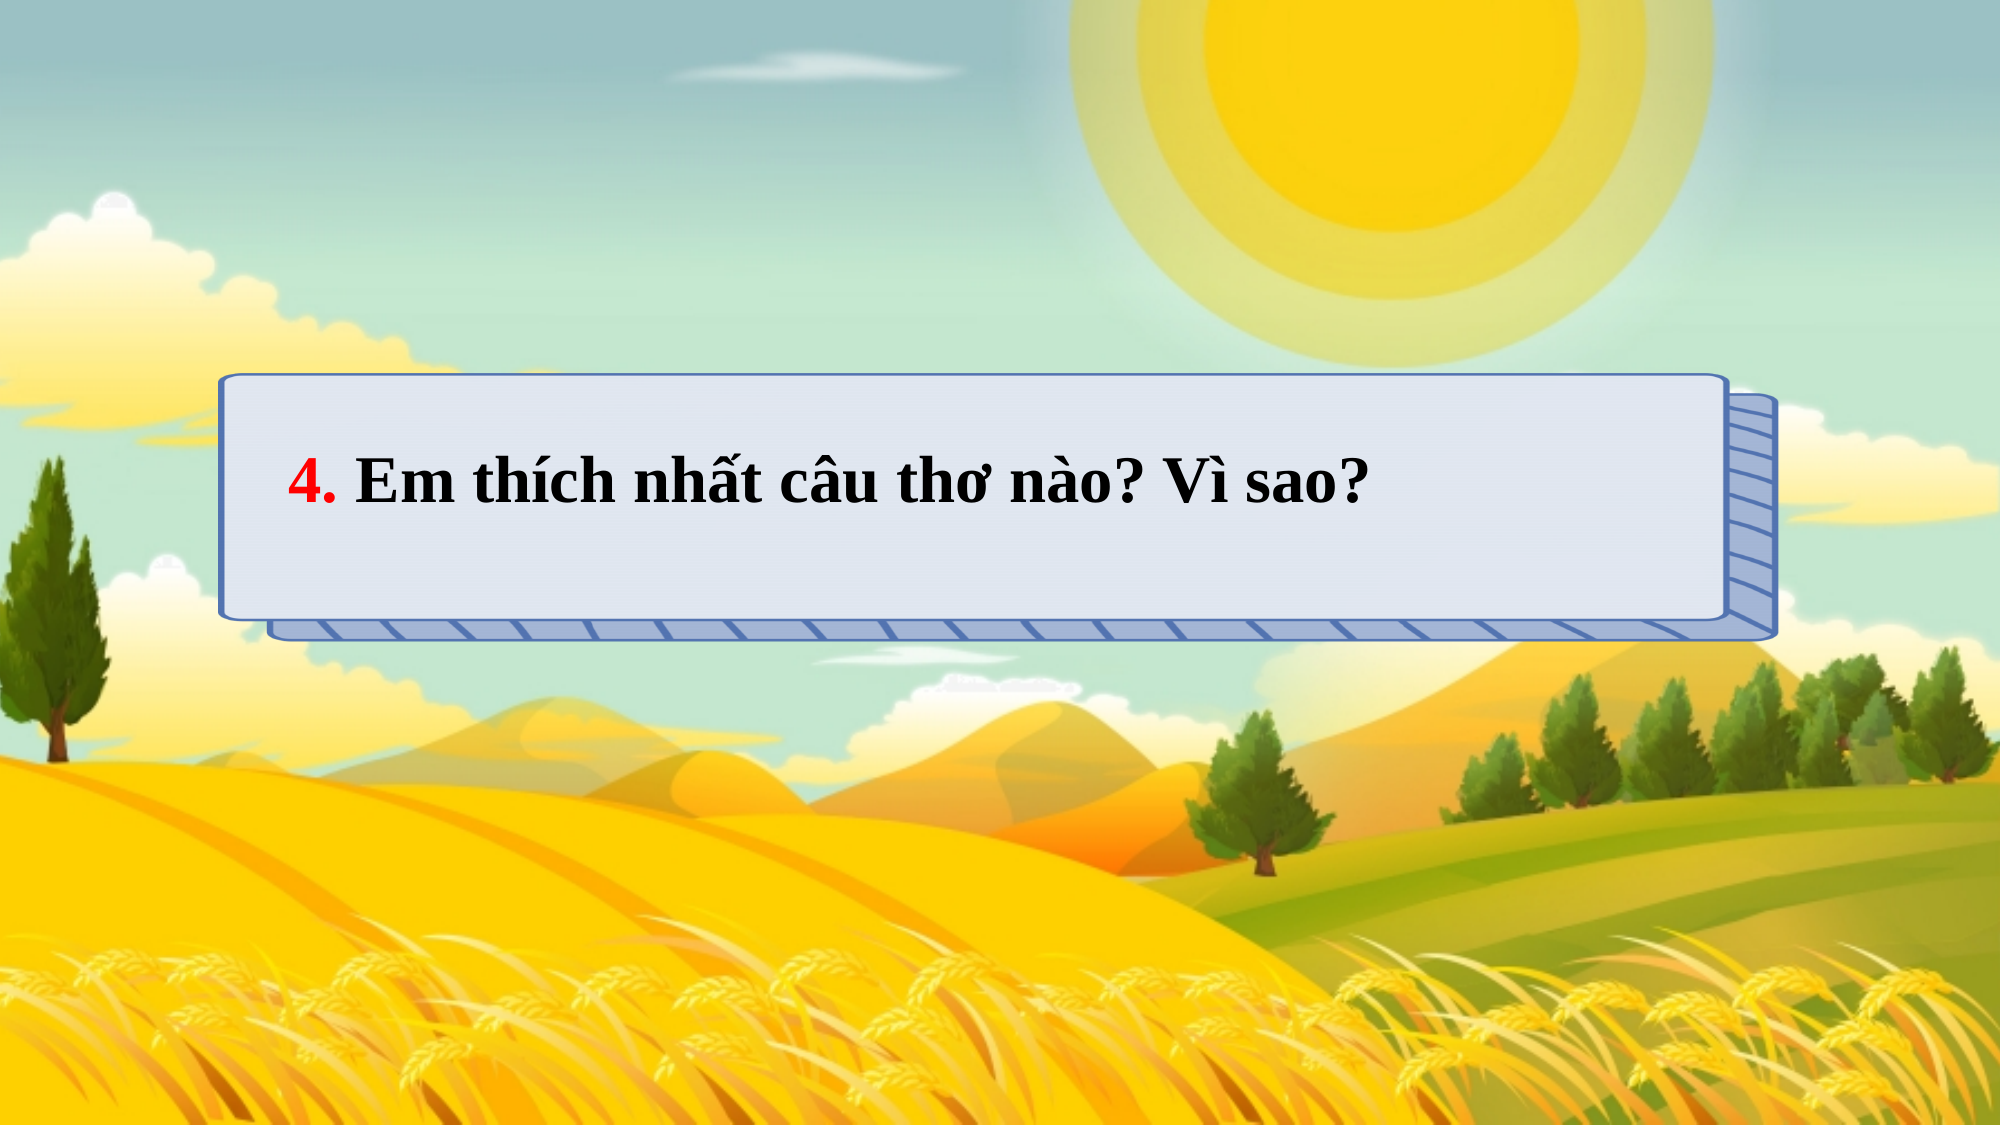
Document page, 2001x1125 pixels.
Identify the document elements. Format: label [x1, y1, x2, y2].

picture [0, 0, 2000, 1125]
text_box [187, 331, 1809, 668]
